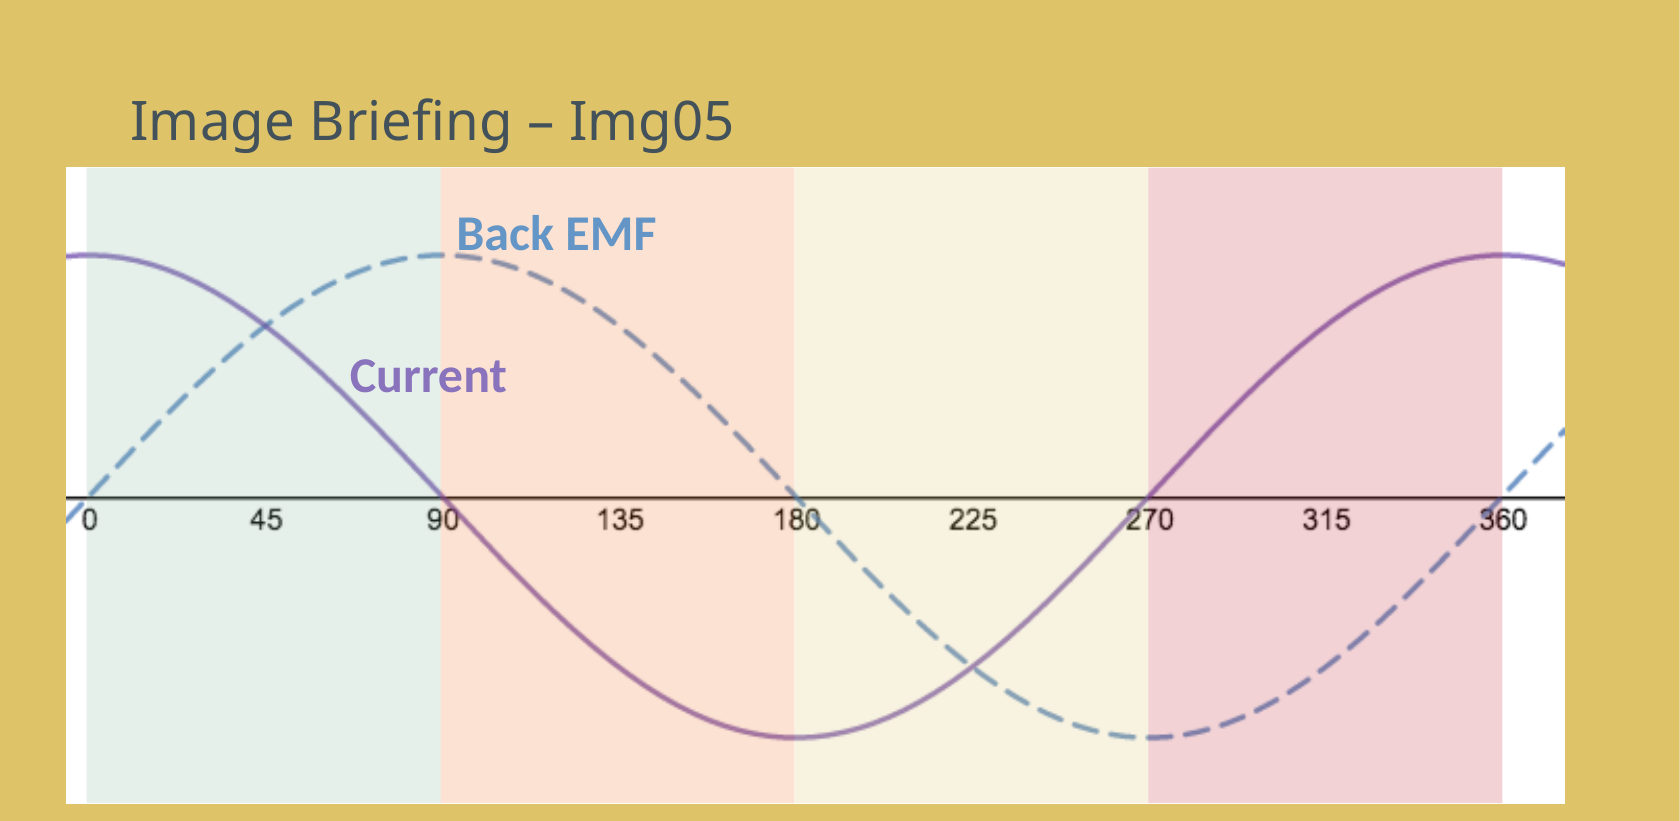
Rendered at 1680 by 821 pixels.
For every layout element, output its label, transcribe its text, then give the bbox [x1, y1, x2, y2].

picture [66, 167, 1565, 804]
title Image Briefing – Img05 [115, 43, 1565, 167]
